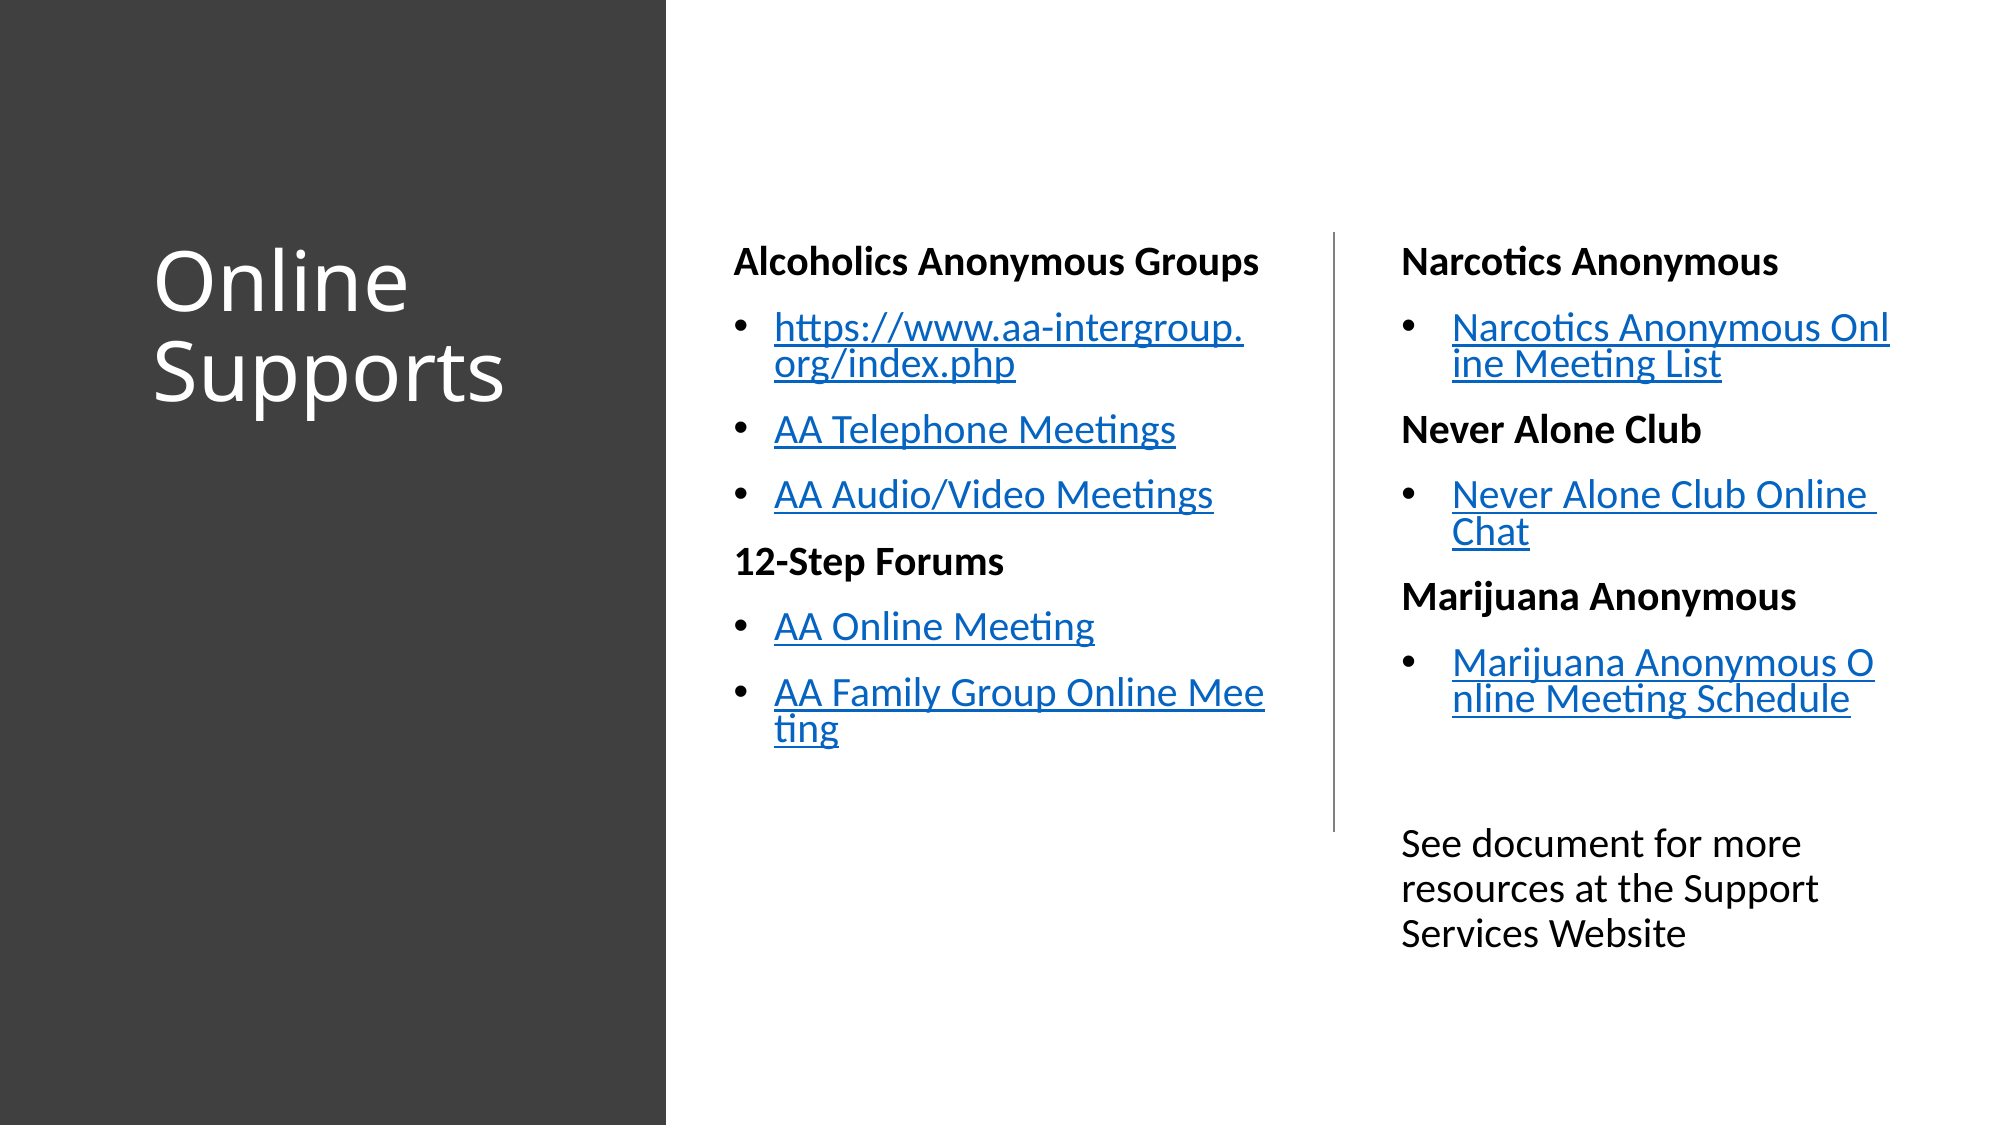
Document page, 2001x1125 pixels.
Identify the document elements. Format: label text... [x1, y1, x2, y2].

text_box [0, 0, 667, 1125]
title Online Supports [137, 231, 613, 948]
list Alcoholics Anonymous Groups https://www.aa-intergroup.org/index.php AA Telephone Meetings AA Audio/Video Meetings 12-Step Forums AA Online Meeting AA Family Group Online Meeting [718, 231, 1281, 948]
list Narcotics Anonymous Narcotics Anonymous Online Meeting List Never Alone Club Never Alone Club Online Chat Marijuana Anonymous Marijuana Anonymous Online Meeting Schedule See document for more resources at the Support Services Website [1386, 231, 1911, 948]
